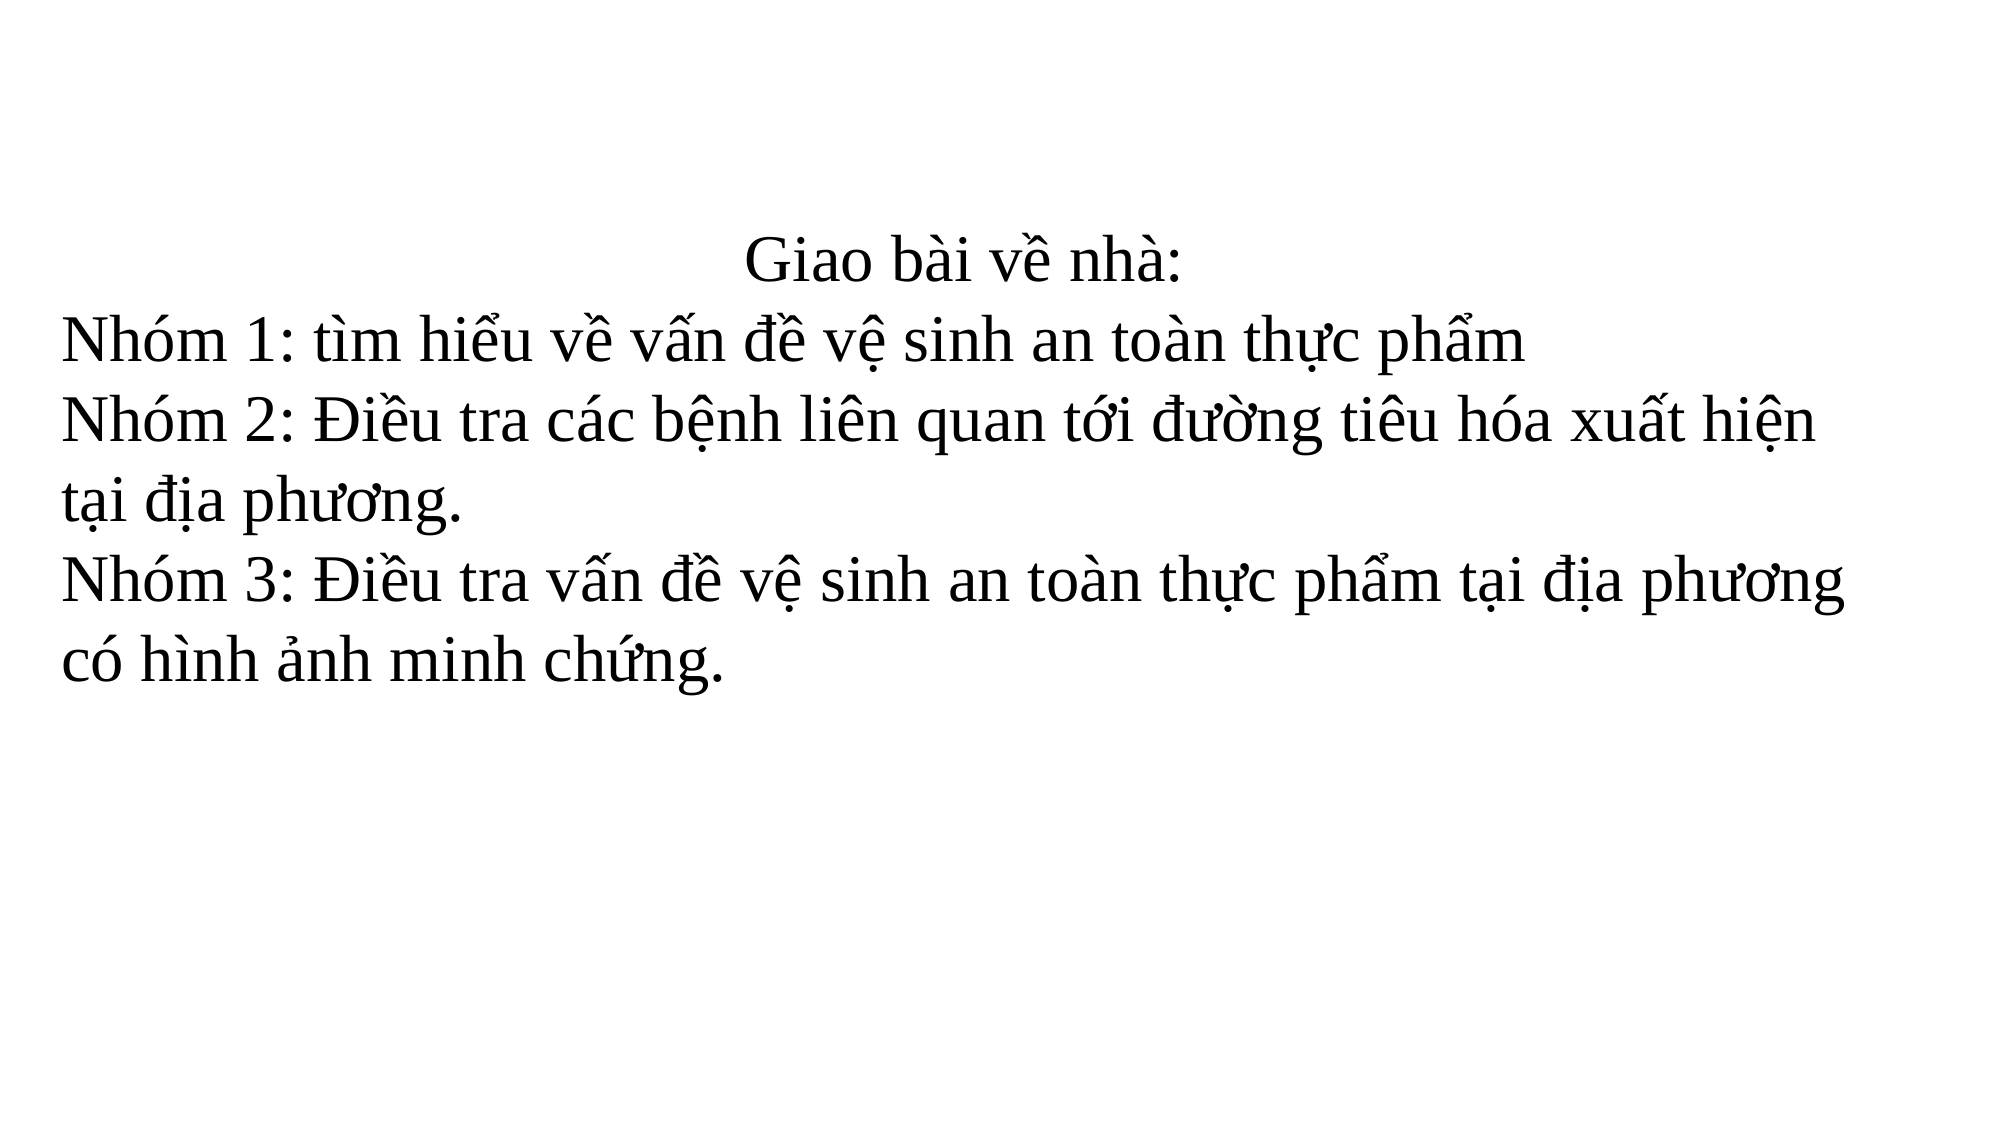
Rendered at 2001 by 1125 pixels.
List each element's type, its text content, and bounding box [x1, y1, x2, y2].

text_box Giao bài về nhà: Nhóm 1: tìm hiểu về vấn đề vệ sinh an toàn thực phẩm Nhóm 2: Điều tra các bệnh liên quan tới đường tiêu hóa xuất hiện tại địa phương. Nhóm 3: Điều tra vấn đề vệ sinh an toàn thực phẩm tại địa phương có hình ảnh minh chứng. [46, 207, 1884, 703]
